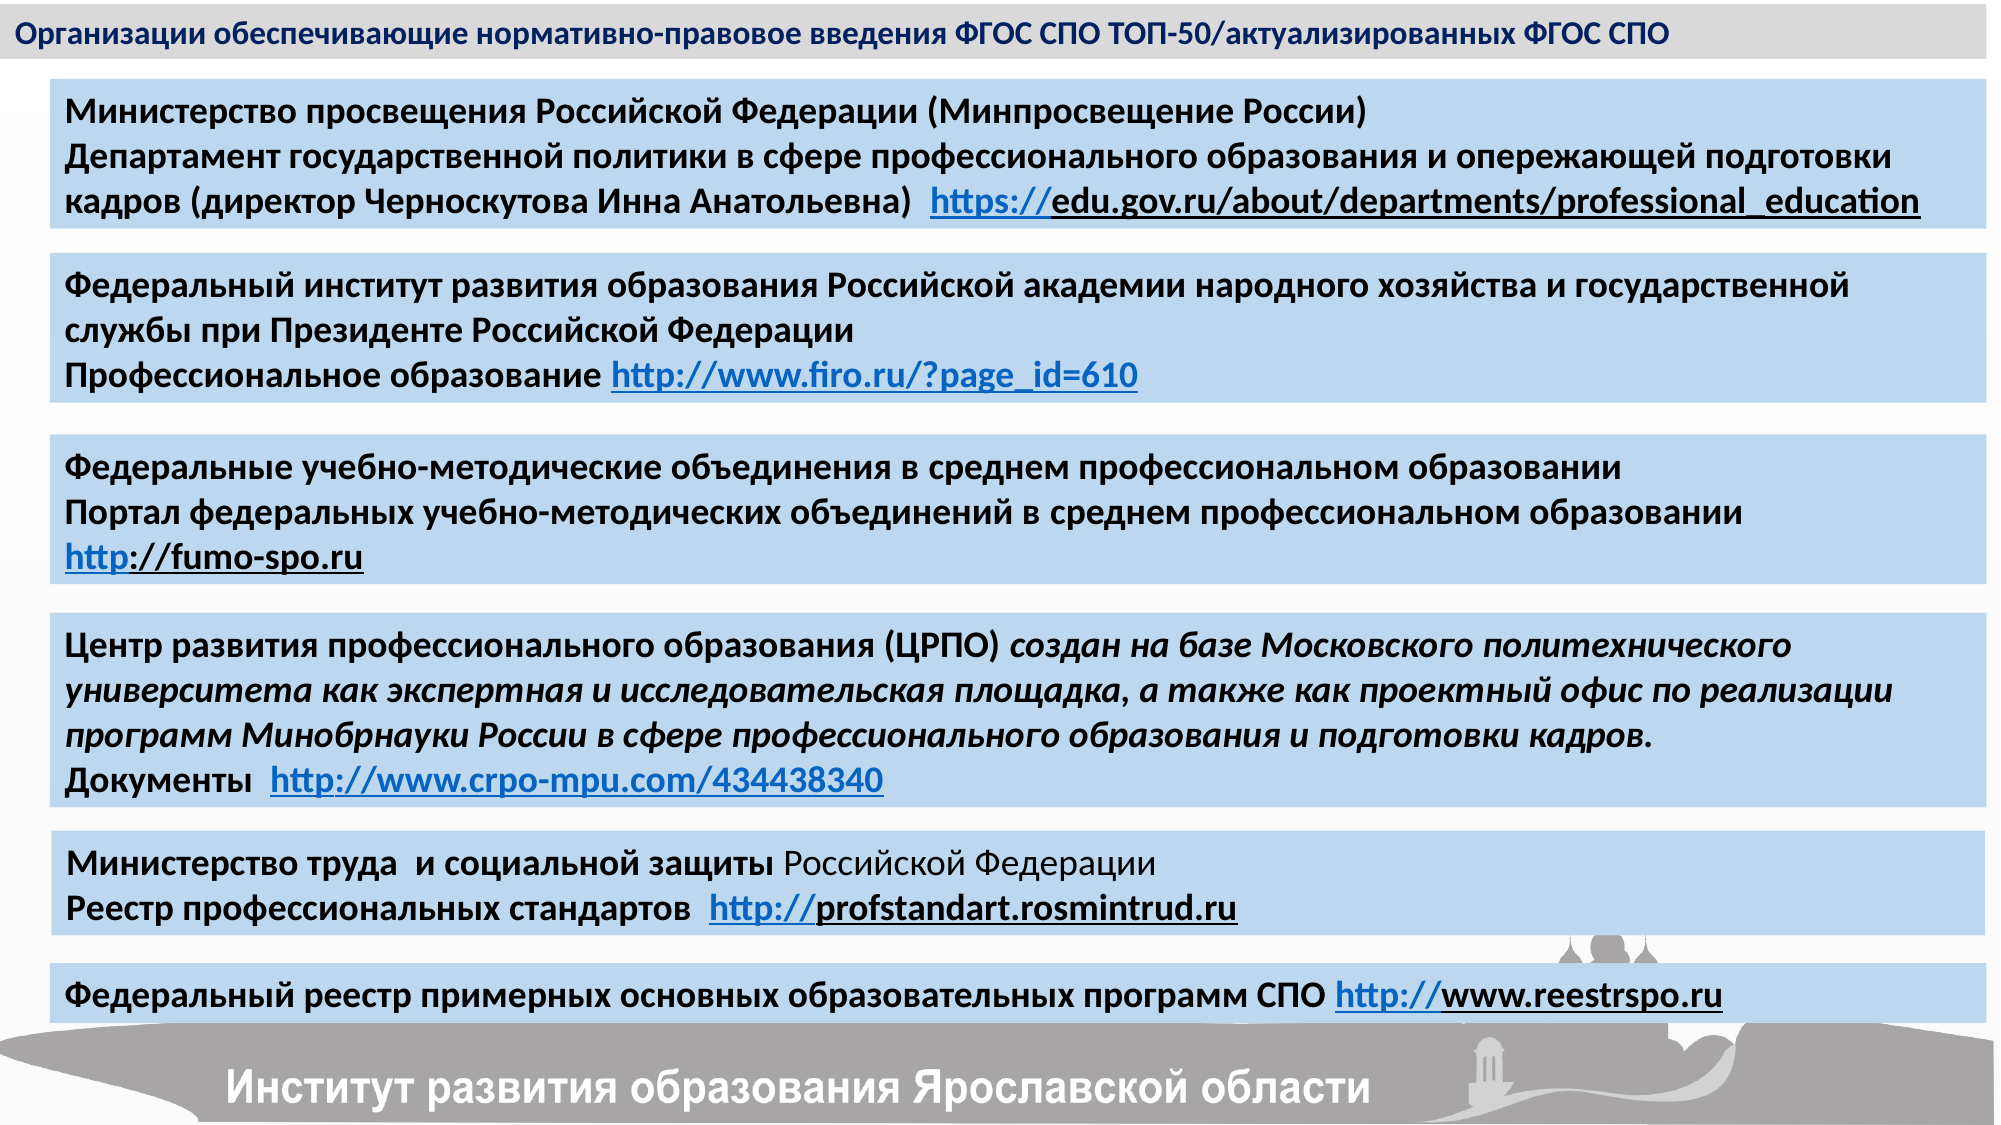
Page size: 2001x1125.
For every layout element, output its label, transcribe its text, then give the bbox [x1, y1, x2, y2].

text_box Министерство труда и социальной защиты Российской Федерации Реестр профессиональных стандартов http://profstandart.rosmintrud.ru [51, 830, 1986, 892]
text_box Организации обеспечивающие нормативно-правовое введения ФГОС СПО ТОП-50/актуализированных ФГОС СПО [0, 4, 1987, 59]
picture [0, 892, 1994, 1125]
text_box Министерство просвещения Российской Федерации (Минпросвещение России) Департамент государственной политики в сфере профессионального образования и опережающей подготовки кадров (директор Черноскутова Инна Анатольевна) https://edu.gov.ru/about/departments/professional_education [49, 78, 1987, 229]
text_box Федеральный институт развития образования Российской академии народного хозяйства и государственной службы при Президенте Российской Федерации Профессиональное образование http://www.firo.ru/?page_id=610 [49, 252, 1987, 403]
text_box Федеральные учебно-методические объединения в среднем профессиональном образовании Портал федеральных учебно-методических объединений в среднем профессиональном образовании http://fumo-spo.ru [49, 434, 1987, 585]
text_box Центр развития профессионального образования (ЦРПО) создан на базе Московского политехнического университета как экспертная и исследовательская площадка, а также как проектный офис по реализации программ Минобрнауки России в сфере профессионального образования и подготовки кадров. Документы http://www.crpo-mpu.com/434438340 [49, 612, 1987, 808]
